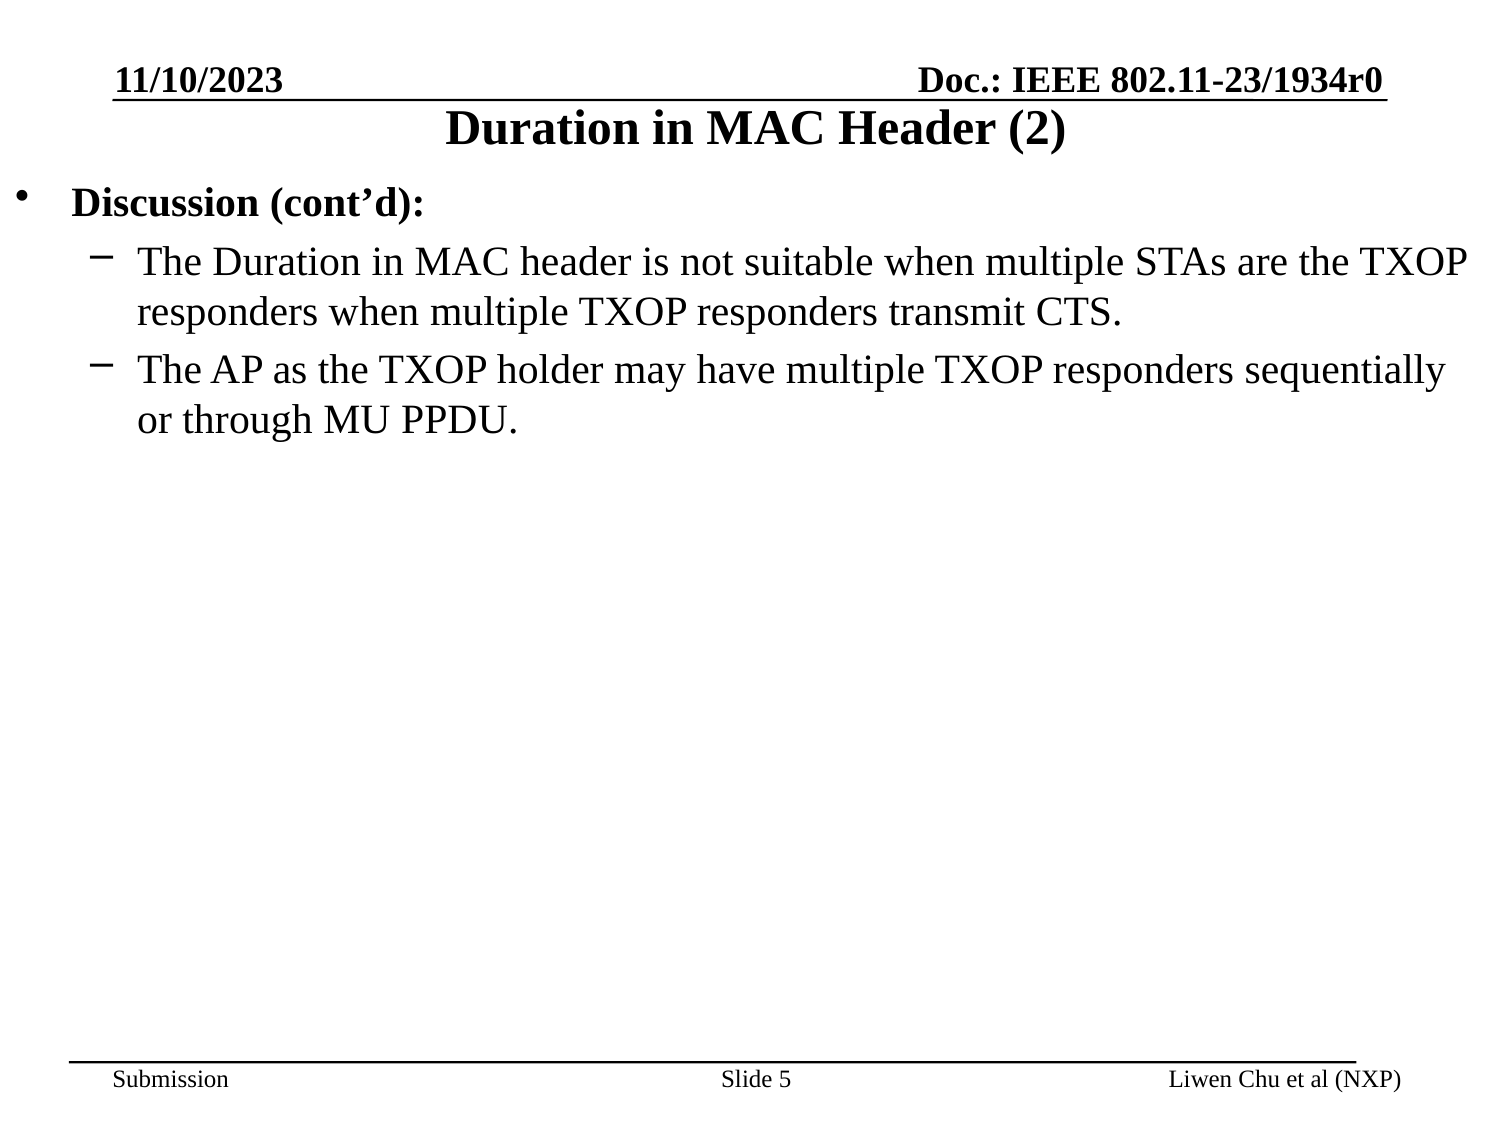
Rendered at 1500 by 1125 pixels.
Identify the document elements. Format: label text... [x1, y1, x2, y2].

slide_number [114, 54, 288, 101]
list Discussion (cont’d): The Duration in MAC header is not suitable when multiple STAs are the TXOP responders when multiple TXOP responders transmit CTS. The AP as the TXOP holder may have multiple TXOP responders sequentially or through MU PPDU. [0, 167, 1500, 806]
title Duration in MAC Header (2) [5, 80, 1500, 167]
footer Liwen Chu et al (NXP) [1165, 1061, 1402, 1093]
slide_number Slide 5 [712, 1061, 800, 1093]
